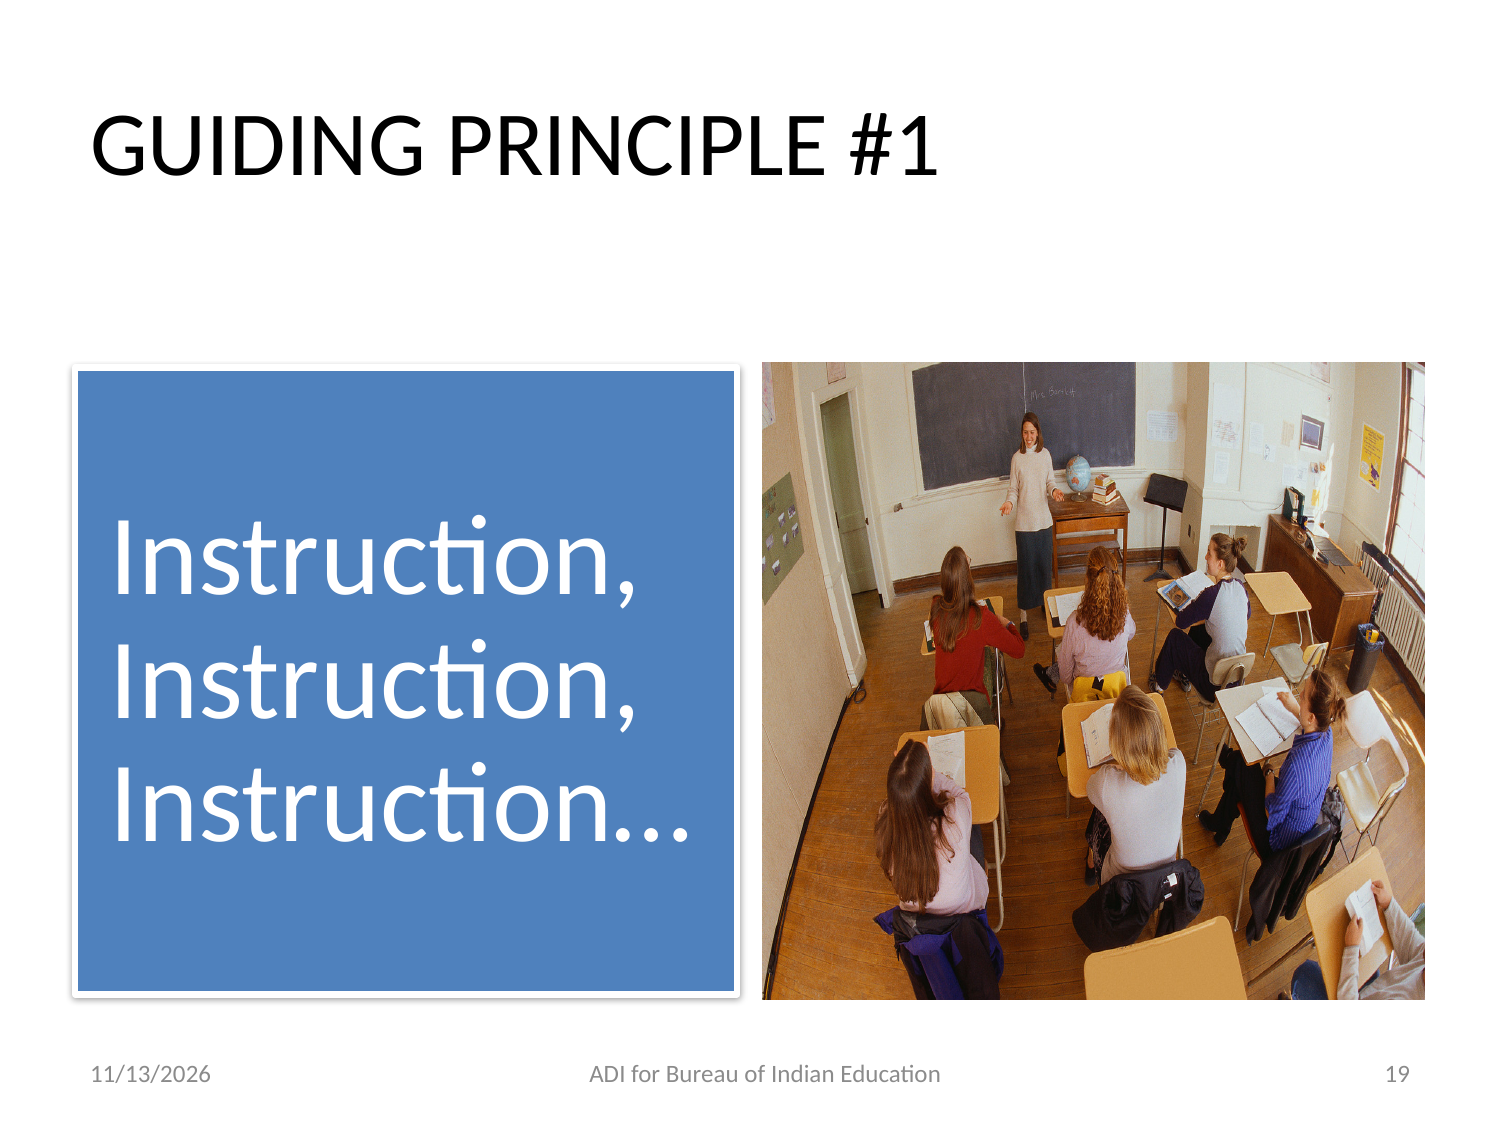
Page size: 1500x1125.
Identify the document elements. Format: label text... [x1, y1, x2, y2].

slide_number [75, 1042, 425, 1103]
footer ADI for Bureau of Indian Education [425, 1042, 757, 1103]
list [74, 356, 738, 1006]
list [762, 228, 1426, 1125]
title GUIDING PRINCIPLE #1 [75, 45, 1425, 233]
